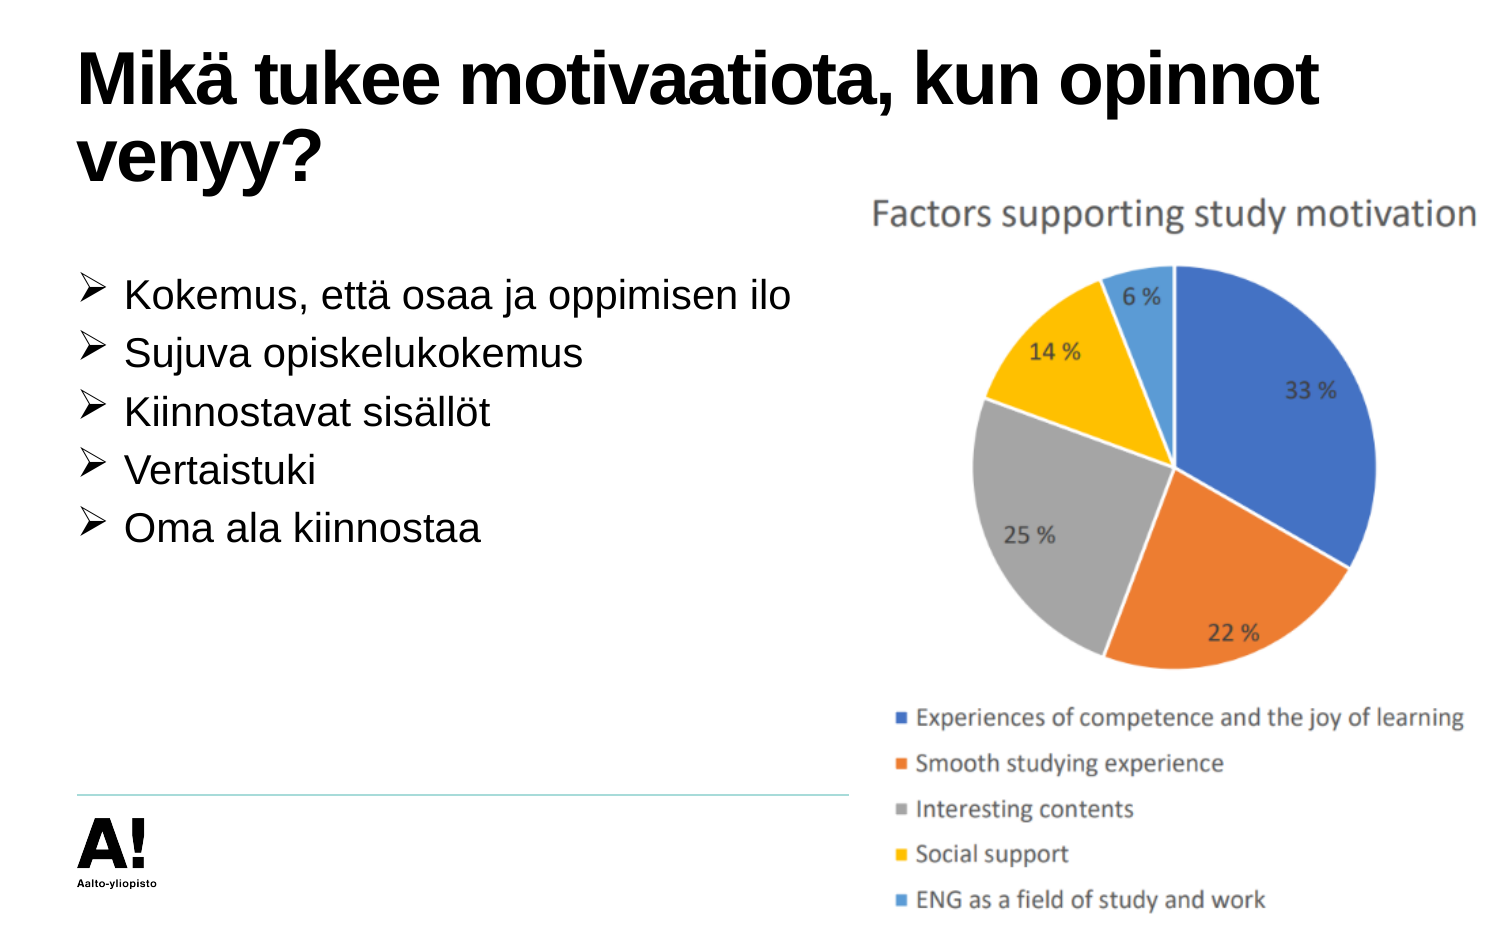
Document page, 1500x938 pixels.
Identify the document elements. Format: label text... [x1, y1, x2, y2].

picture [54, 804, 175, 903]
title Mikä tukee motivaatiota, kun opinnot venyy? [76, 42, 1424, 208]
list Kokemus, että osaa ja oppimisen ilo Sujuva opiskelukokemus Kiinnostavat sisällöt Vertaistuki Oma ala kiinnostaa [76, 266, 849, 755]
picture [849, 173, 1500, 938]
